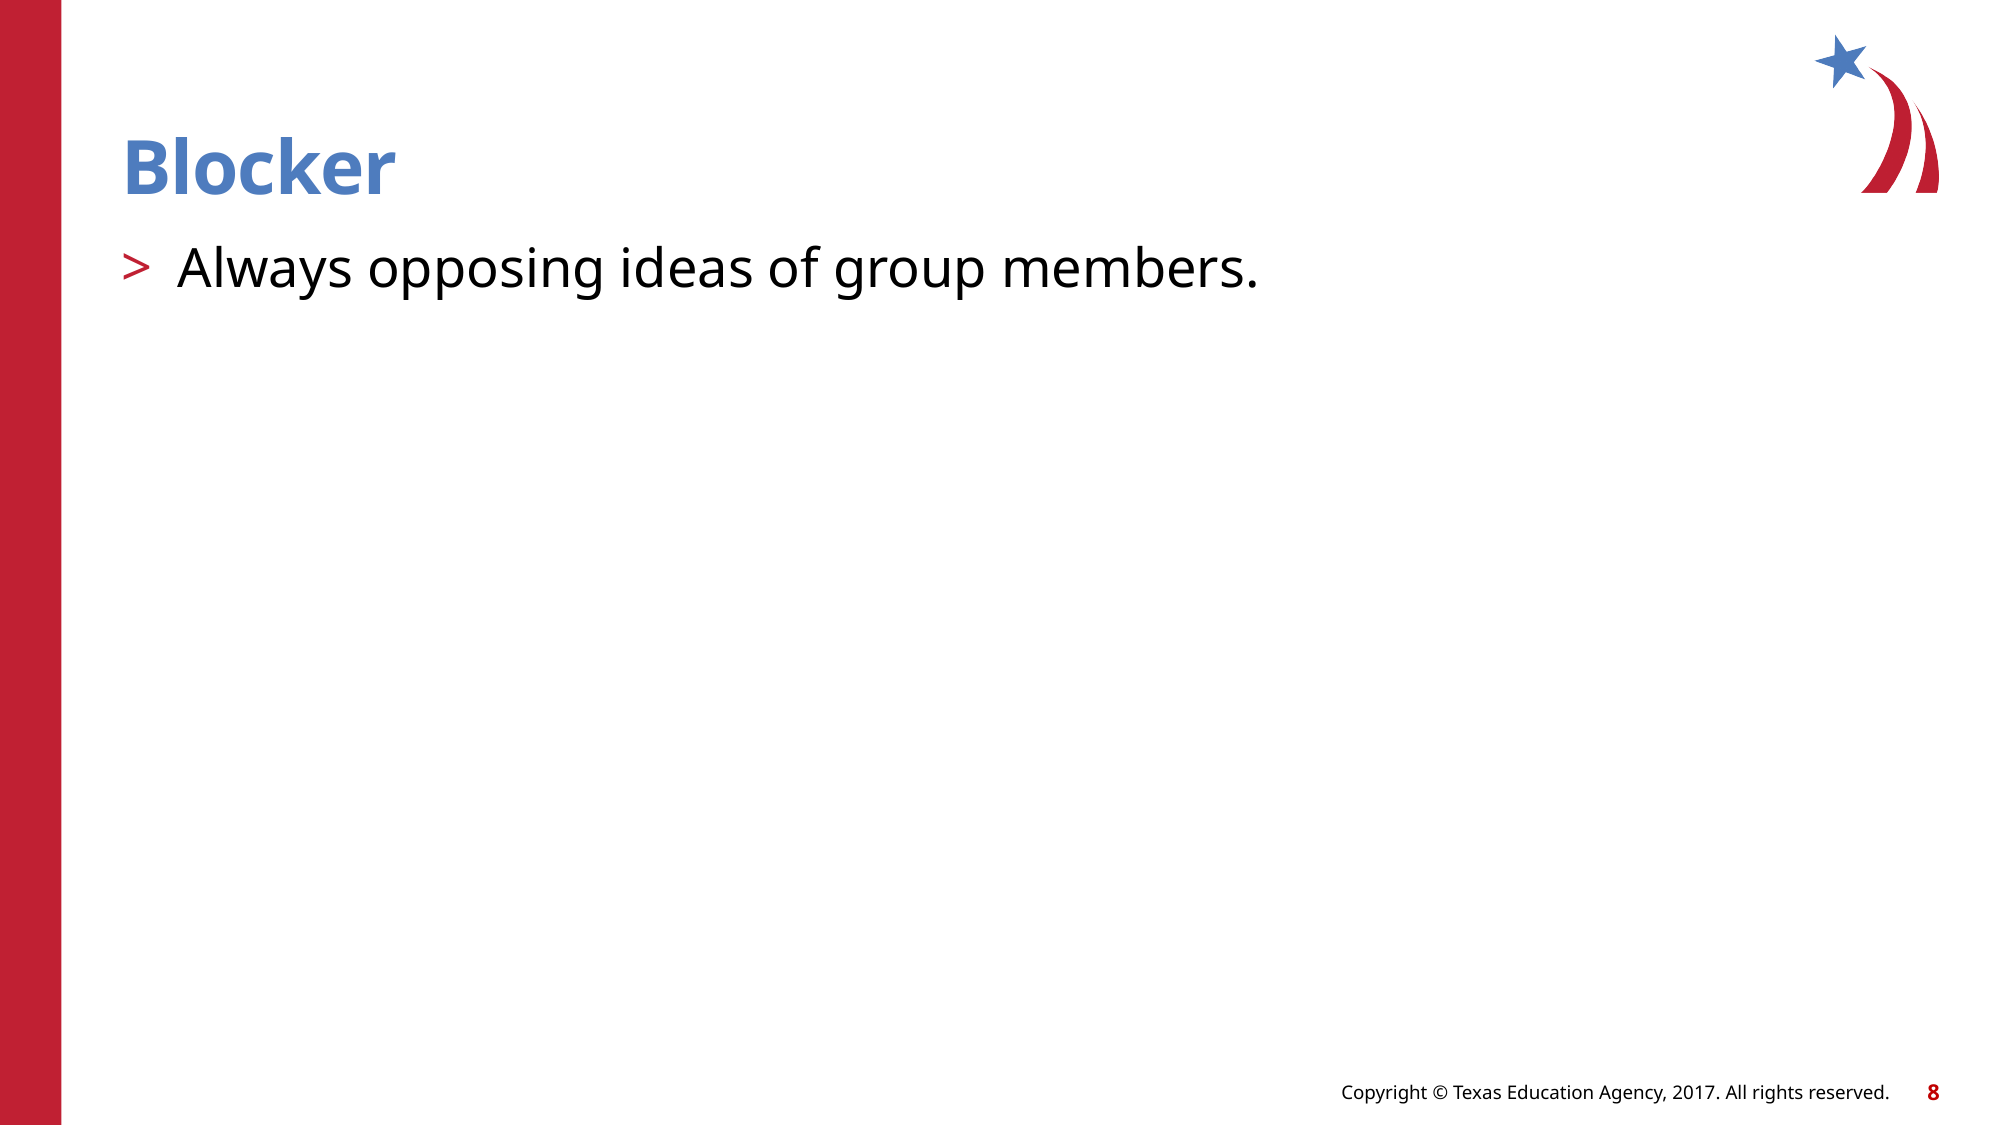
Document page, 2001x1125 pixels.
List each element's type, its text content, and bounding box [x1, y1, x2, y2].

list Always opposing ideas of group members. [121, 233, 1936, 1010]
picture [1814, 34, 1939, 193]
title Blocker [121, 66, 1772, 211]
